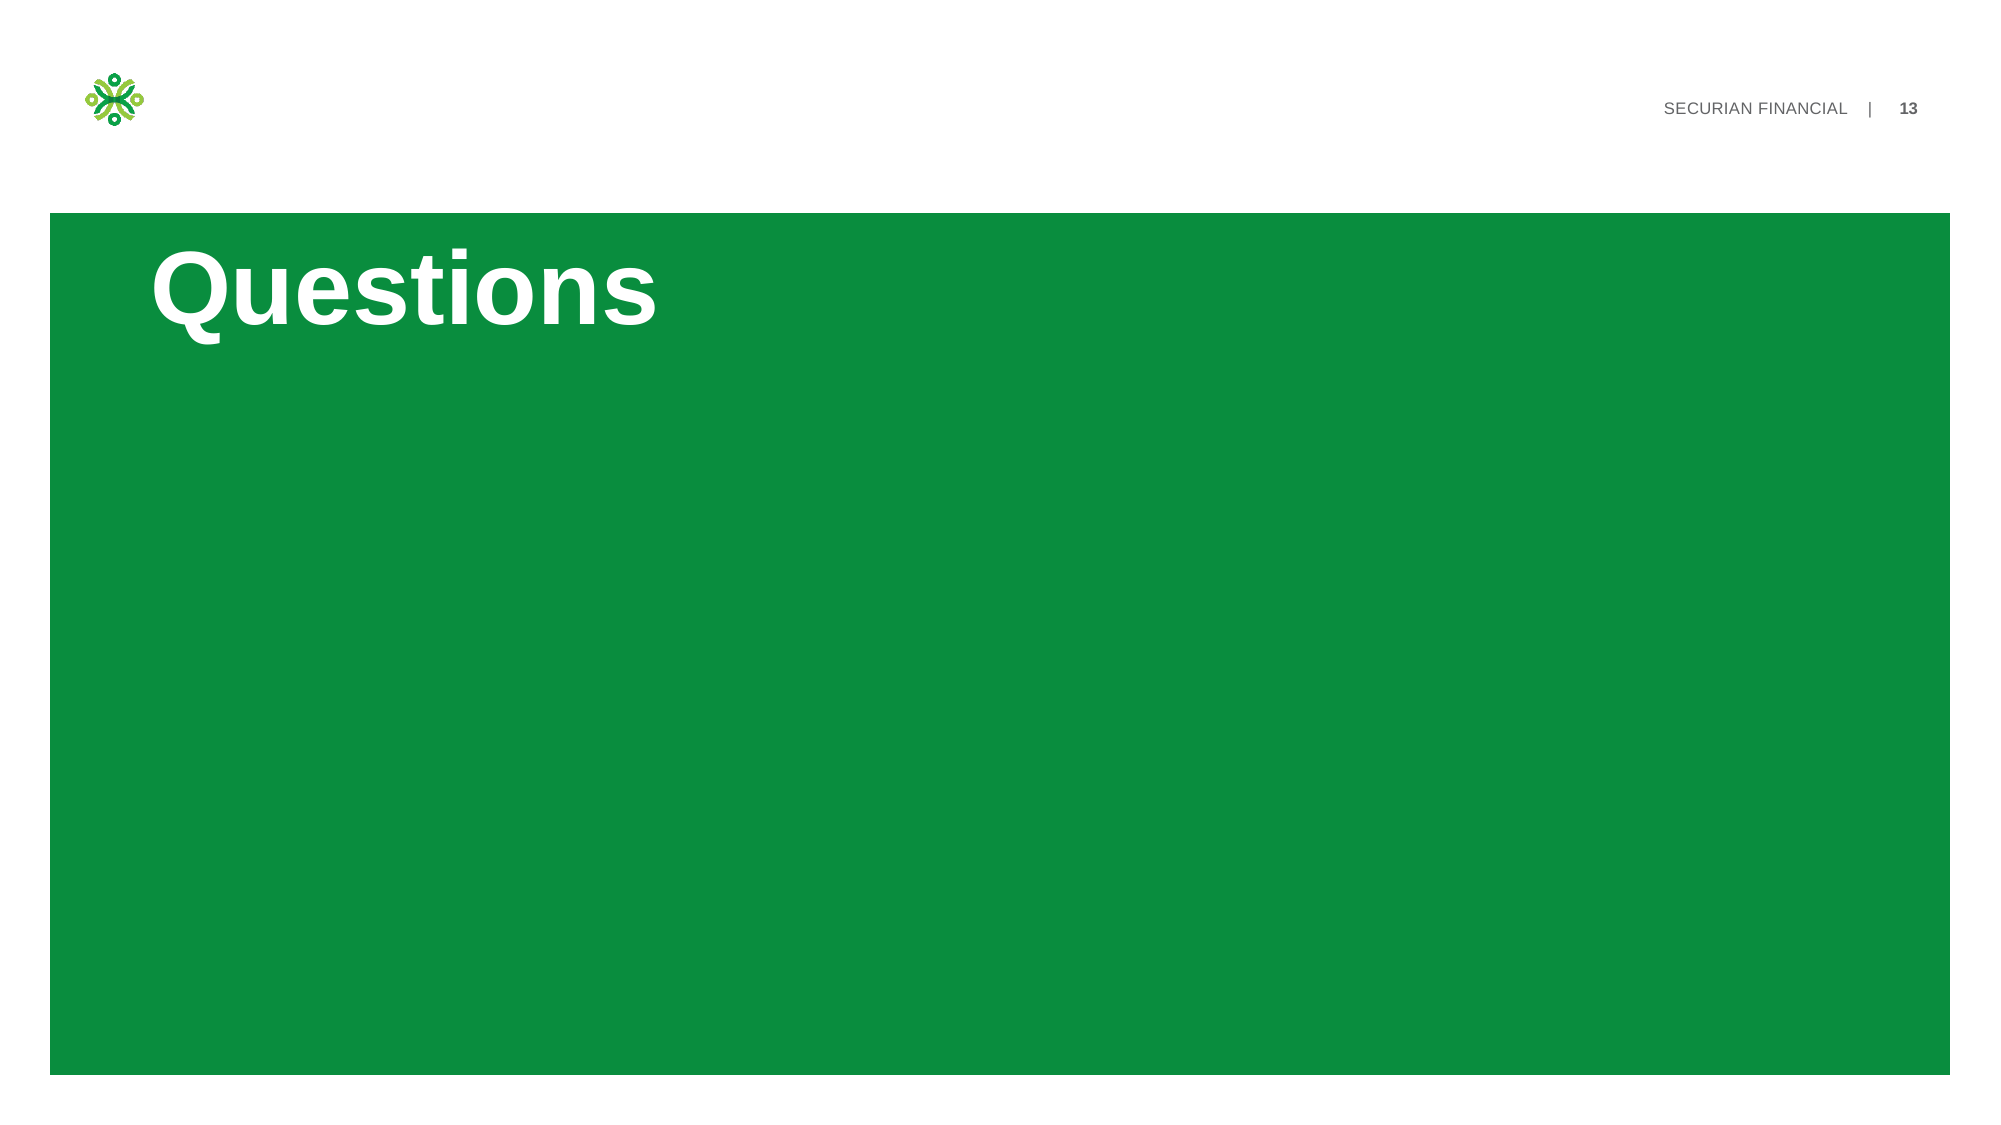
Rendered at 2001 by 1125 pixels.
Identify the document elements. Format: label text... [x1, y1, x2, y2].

title Questions [150, 237, 1856, 1013]
picture [85, 73, 148, 136]
